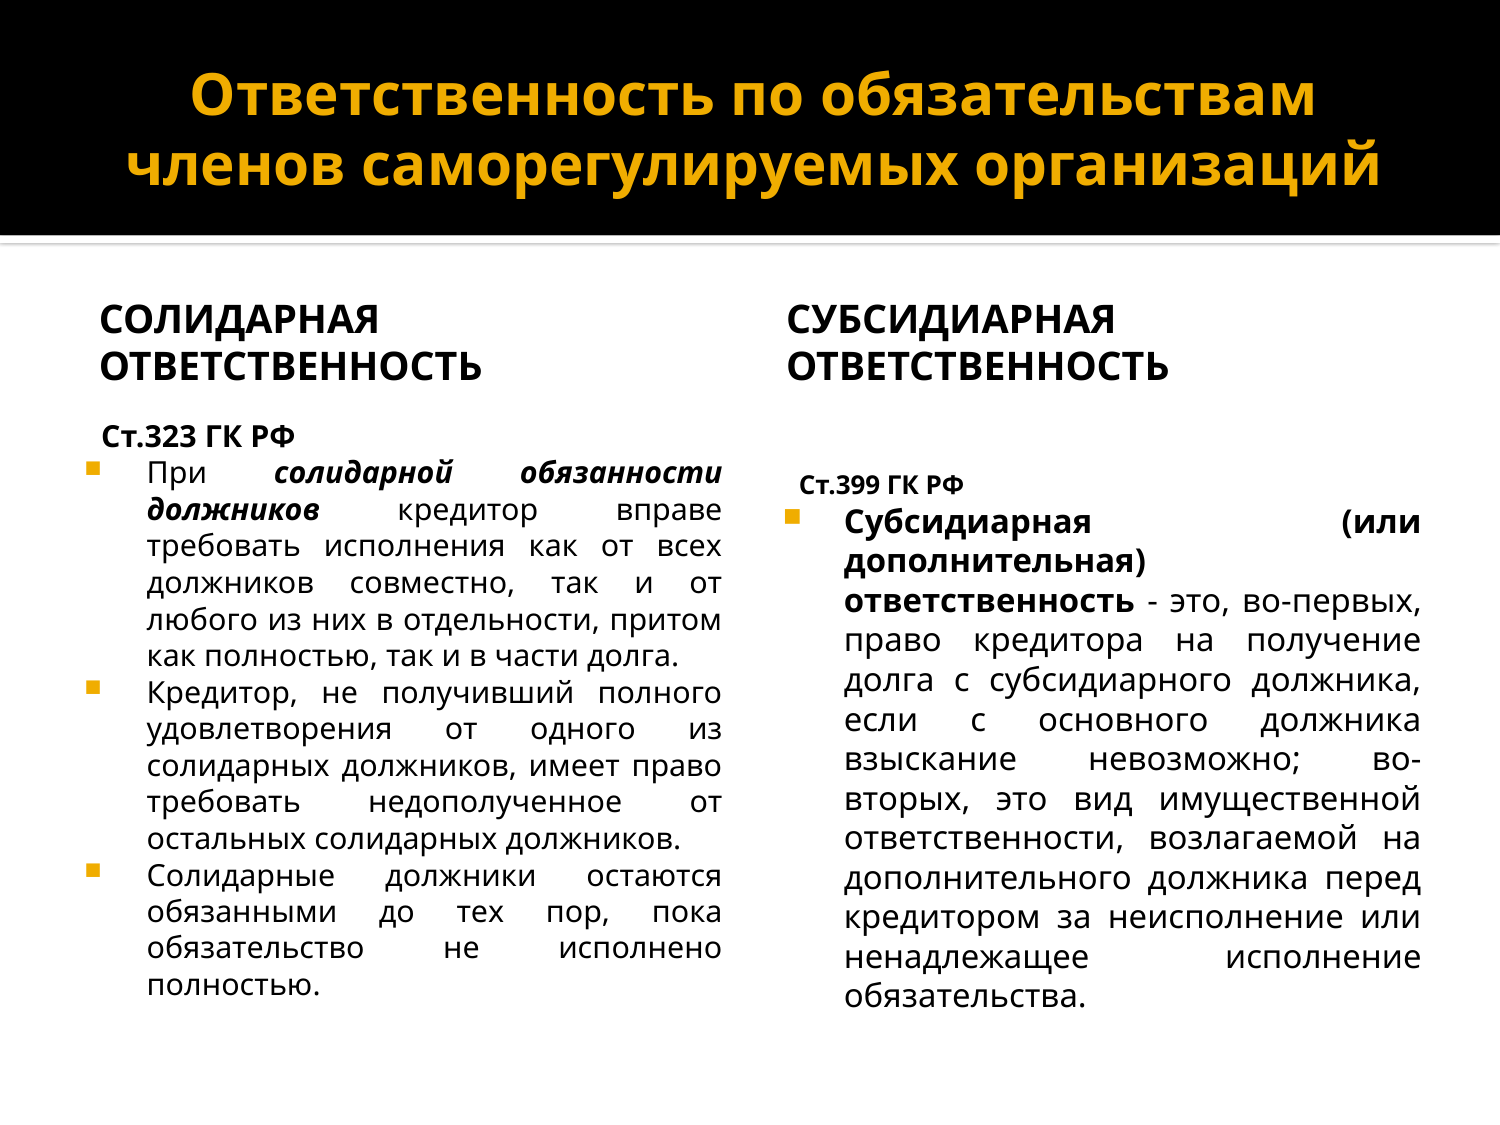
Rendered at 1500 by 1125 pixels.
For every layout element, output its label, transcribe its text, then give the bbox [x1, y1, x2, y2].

title Ответственность по обязательствам членов саморегулируемых организаций [75, 24, 1425, 231]
list Ст.323 ГК РФ При солидарной обязанности должников кредитор вправе требовать исполнения как от всех должников совместно, так и от любого из них в отдельности, притом как полностью, так и в части долга. Кредитор, не получивший полного удовлетворения от одного из солидарных должников, имеет право требовать недополученное от остальных солидарных должников. Солидарные должники остаются обязанными до тех пор, пока обязательство не исполнено полностью. [75, 401, 738, 1050]
list Ст.399 ГК РФ Субсидиарная (или дополнительная) ответственность - это, во-первых, право кредитора на получение долга с субсидиарного должника, если с основного должника взыскание невозможно; во-вторых, это вид имущественной ответственности, возлагаемой на дополнительного должника перед кредитором за неисполнение или ненадлежащее исполнение обязательства. [773, 457, 1437, 1082]
list Субсидиарная ответственность [761, 278, 1425, 396]
list Солидарная ответственность [75, 278, 738, 396]
